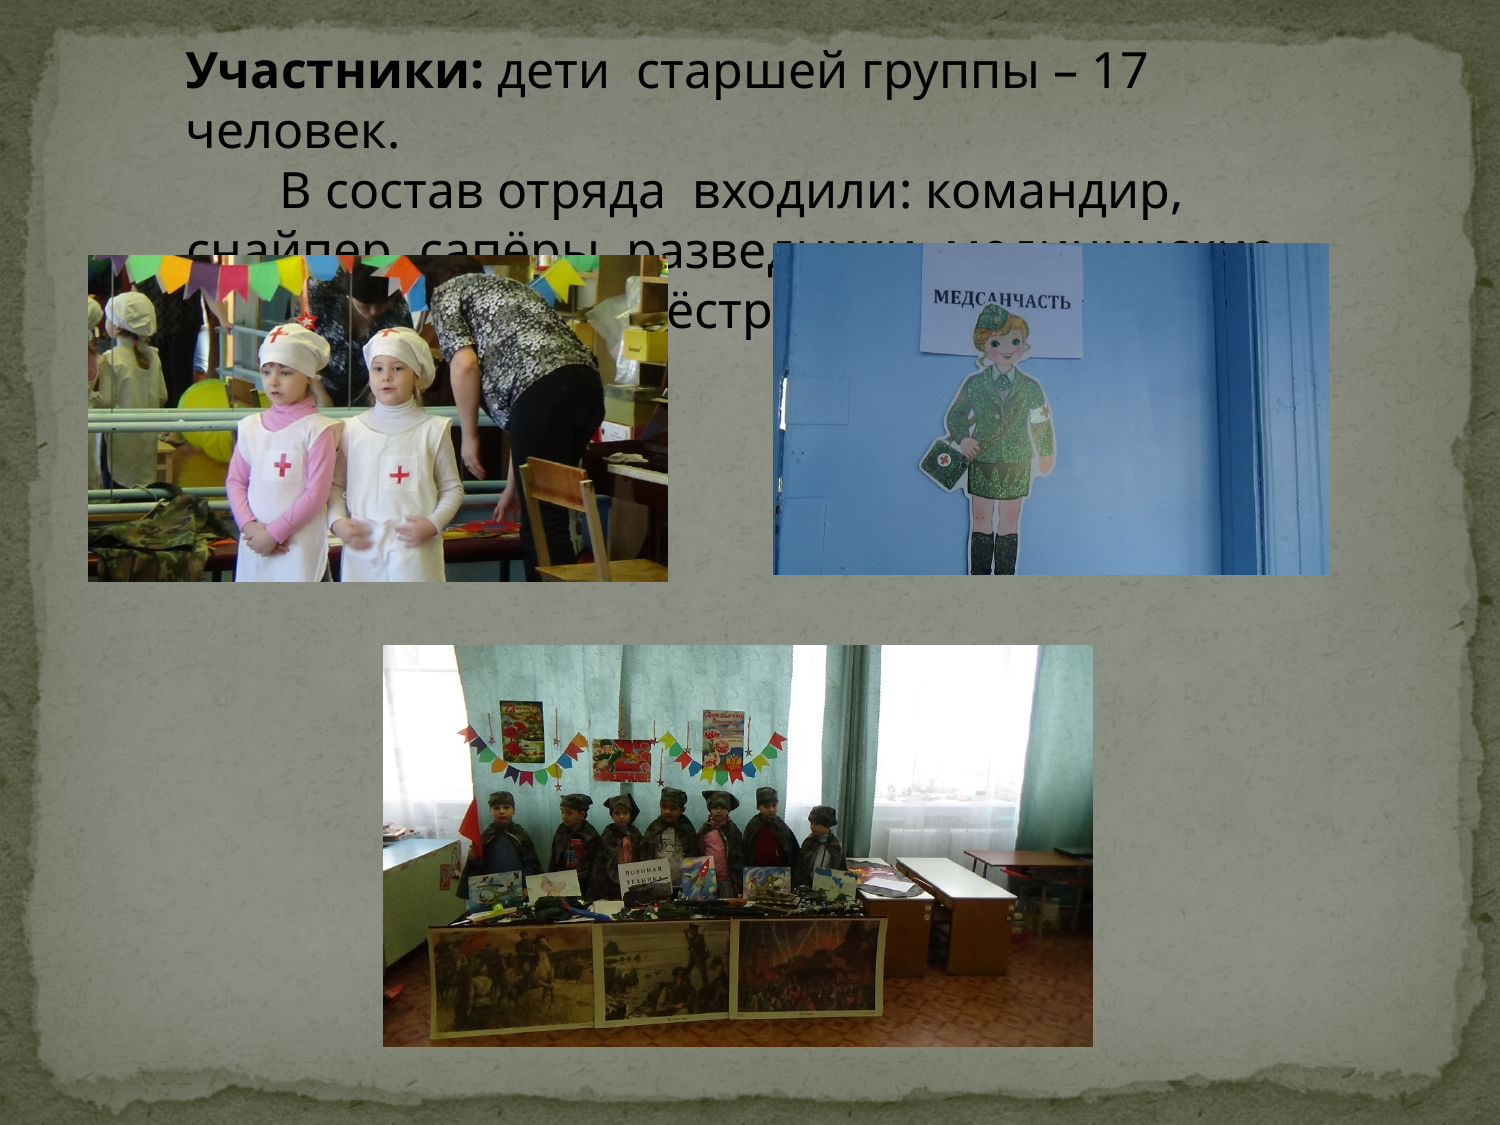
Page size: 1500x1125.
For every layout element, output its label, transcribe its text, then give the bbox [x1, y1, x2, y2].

picture [88, 255, 668, 582]
text_box Участники: дети старшей группы – 17 человек. В состав отряда входили: командир, снайпер, сапёры, разведчики, медицинские сёстры. [171, 30, 1294, 346]
picture [773, 243, 1329, 575]
picture [383, 645, 1093, 1047]
